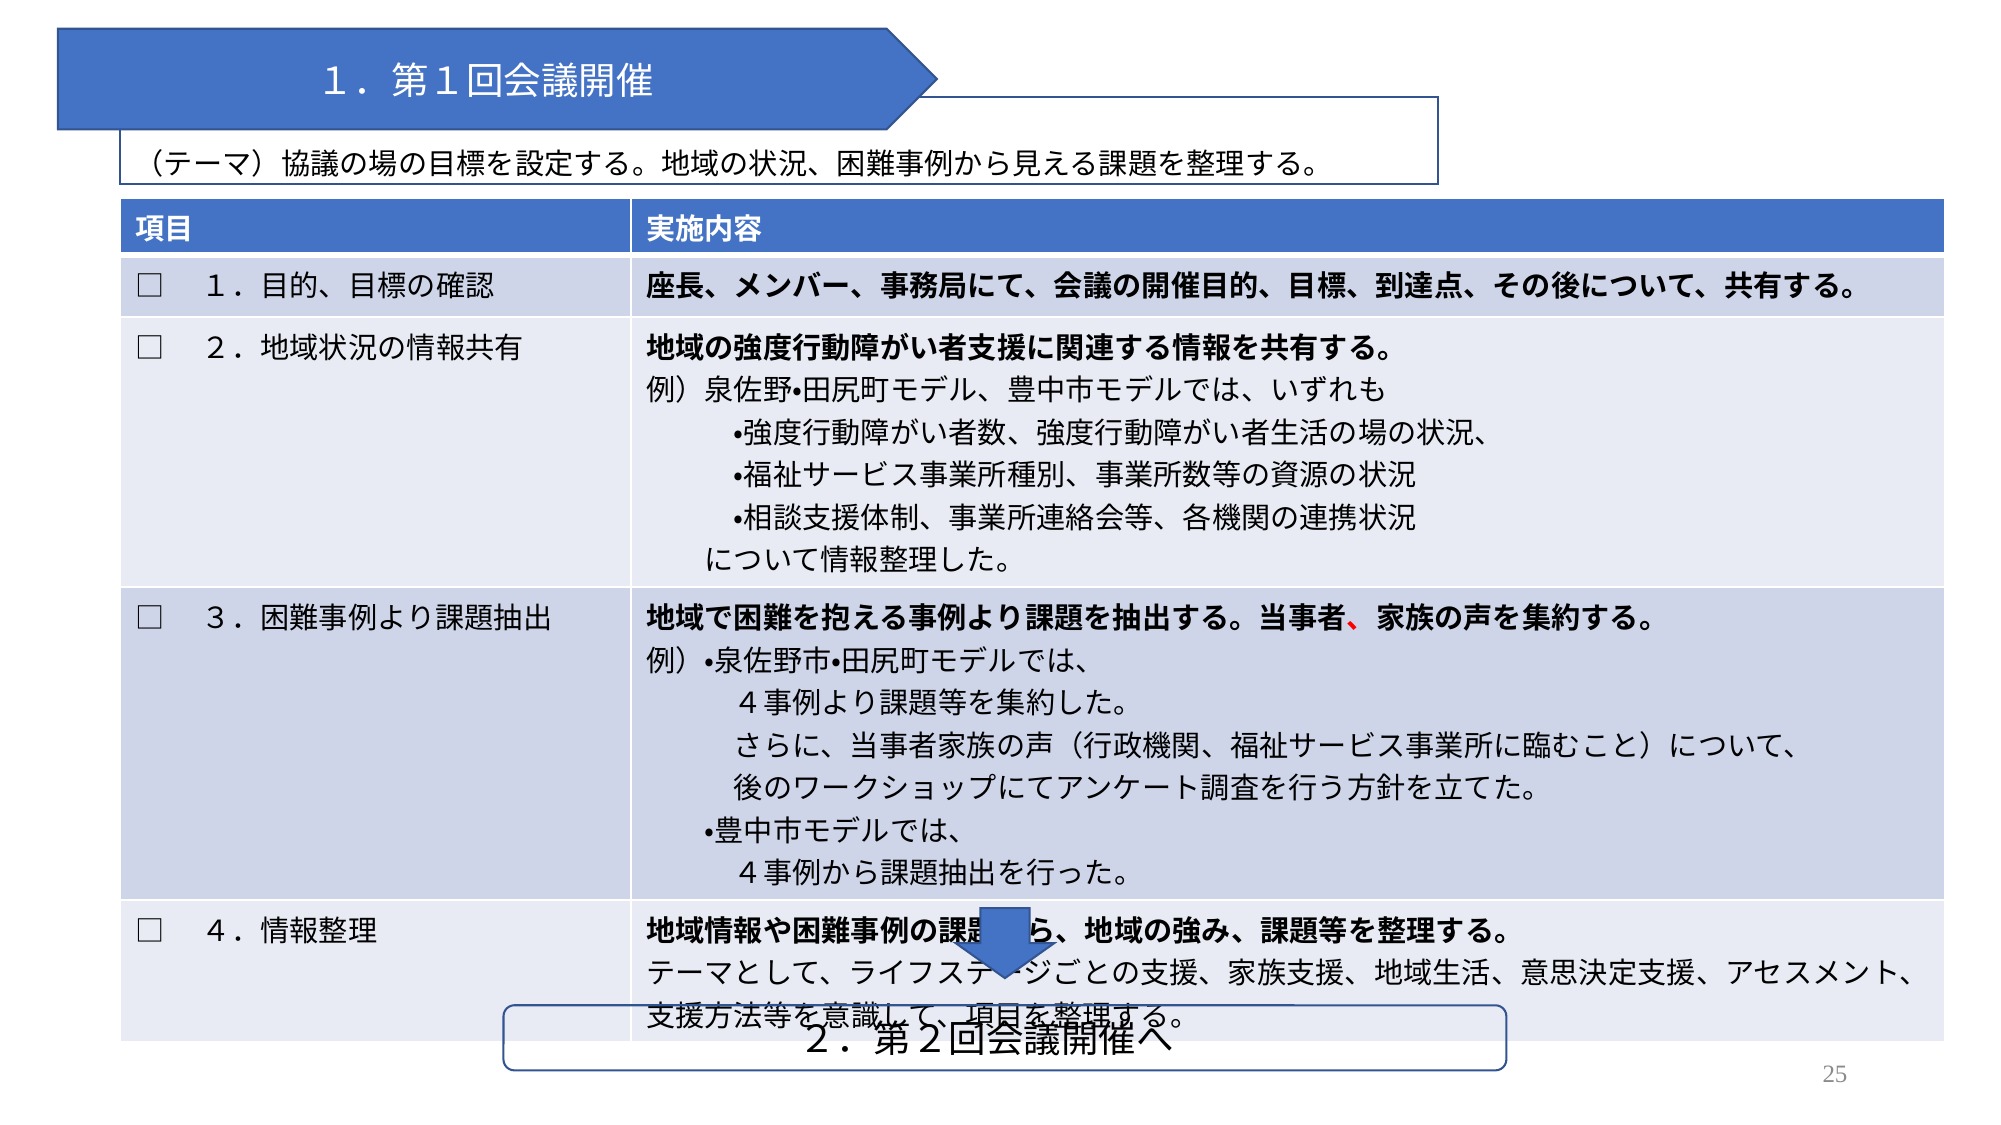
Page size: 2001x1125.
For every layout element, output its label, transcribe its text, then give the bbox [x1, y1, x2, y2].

table_cell □ １．目的、目標の確認 [121, 258, 630, 316]
table_cell □ ３．困難事例より課題抽出 [121, 588, 630, 899]
text_box [952, 907, 1058, 980]
text_box ２．第２回会議開催へ [502, 1004, 1508, 1072]
table_cell 地域情報や困難事例の課題から、地域の強み、課題等を整理する。 テーマとして、ライフステージごとの支援、家族支援、地域生活、意思決定支援、アセスメント、支援方法等を意識して、項目を整理する。 [632, 901, 1944, 1041]
table_cell 地域の強度行動障がい者支援に関連する情報を共有する。 例）泉佐野・田尻町モデル、豊中市モデルでは、いずれも ・強度行動障がい者数、強度行動障がい者生活の場の状況、 ・福祉サービス事業所種別、事業所数等の資源の状況 ・相談支援体制、事業所連絡会等、各機関の連携状況 について情報整理した。 [632, 318, 1944, 586]
slide_number 25 [1412, 1042, 1863, 1103]
text_box １．第１回会議開催 [56, 27, 939, 131]
table_cell 地域で困難を抱える事例より課題を抽出する。当事者、家族の声を集約する。 例）・泉佐野市・田尻町モデルでは、 ４事例より課題等を集約した。 さらに、当事者家族の声（行政機関、福祉サービス事業所に臨むこと）について、 後のワークショップにてアンケート調査を行う方針を立てた。 ・豊中市モデルでは、 ４事例から課題抽出を行った。 [632, 588, 1944, 899]
table_cell □ ２．地域状況の情報共有 [121, 318, 630, 586]
text_box （テーマ）協議の場の目標を設定する。地域の状況、困難事例から見える課題を整理する。 [119, 96, 1439, 185]
table_header 実施内容 [632, 199, 1944, 252]
table_cell □ ４．情報整理 [121, 901, 630, 1041]
table_cell 座長、メンバー、事務局にて、会議の開催目的、目標、到達点、その後について、共有する。 [632, 258, 1944, 316]
table_header 項目 [121, 199, 630, 252]
